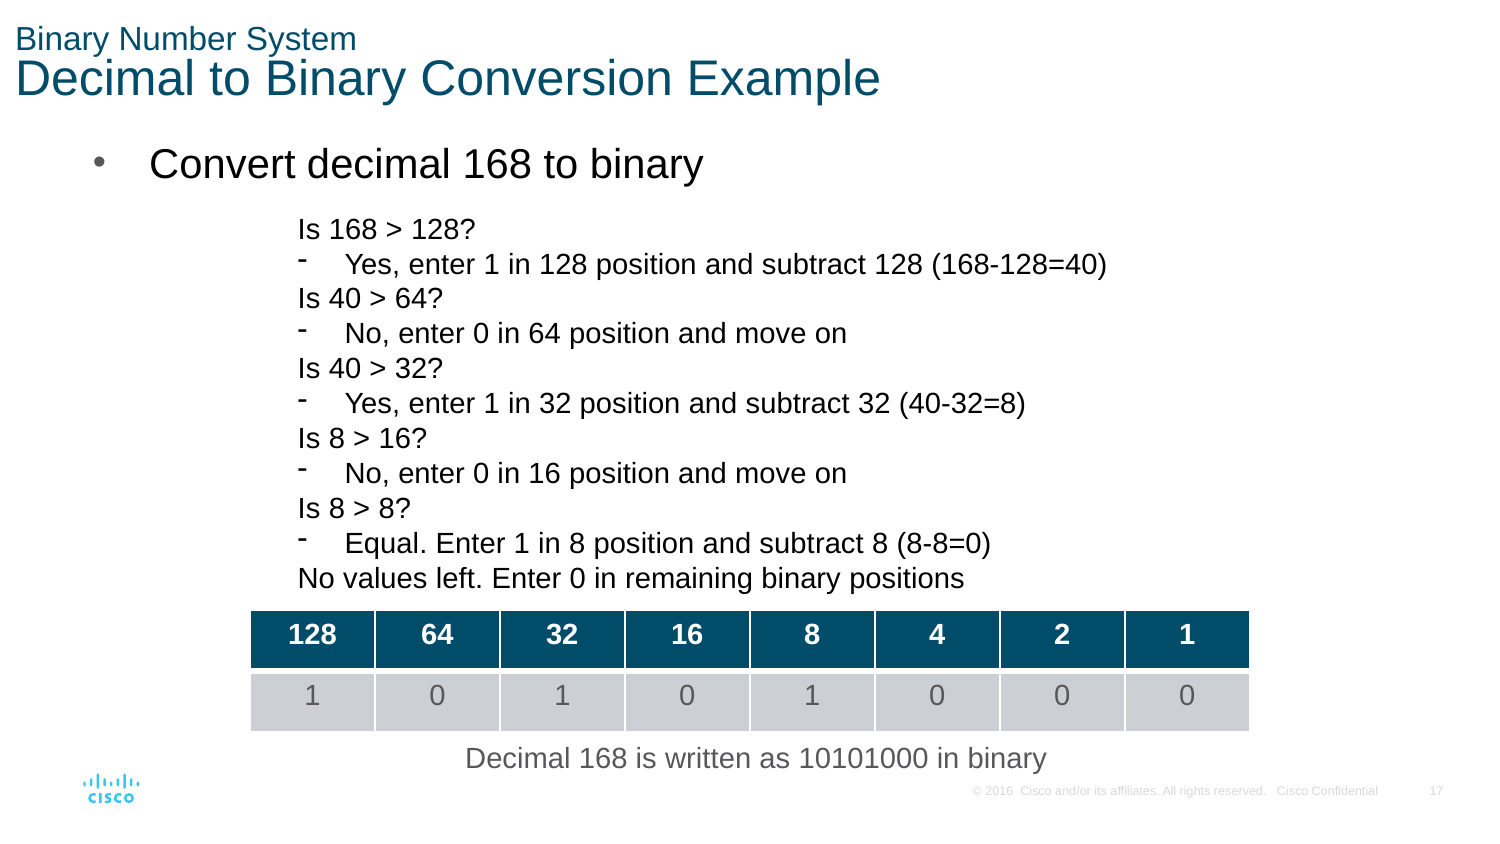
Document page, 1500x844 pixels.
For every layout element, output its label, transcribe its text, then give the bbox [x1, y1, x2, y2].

table_cell 1 [751, 674, 874, 731]
text_box Decimal 168 is written as 10101000 in binary [450, 731, 1064, 782]
table_header 32 [501, 611, 624, 668]
table_cell 1 [251, 674, 374, 731]
table_header 8 [751, 611, 874, 668]
table_cell 0 [1001, 674, 1124, 731]
table_cell 1 [501, 674, 624, 731]
title Binary Number System Decimal to Binary Conversion Example [0, 5, 1369, 126]
table_header 1 [1126, 611, 1249, 668]
table_cell 0 [626, 674, 749, 731]
table_header 16 [626, 611, 749, 668]
table_header 2 [1001, 611, 1124, 668]
table_header 64 [376, 611, 499, 668]
table_cell 0 [1126, 674, 1249, 731]
table_cell 0 [876, 674, 999, 731]
table_header 4 [876, 611, 999, 668]
text_box Is 168 > 128? Yes, enter 1 in 128 position and subtract 128 (168-128=40) Is 40 > 64? No, enter 0 in 64 position and move on Is 40 > 32? Yes, enter 1 in 32 position and subtract 32 (40-32=8) Is 8 > 16? No, enter 0 in 16 position and move on Is 8 > 8? Equal. Enter 1 in 8 position and subtract 8 (8-8=0) No values left. Enter 0 in remaining binary positions [282, 202, 1124, 602]
table_cell 0 [376, 674, 499, 731]
table_header 128 [251, 611, 374, 668]
list Convert decimal 168 to binary [77, 129, 1437, 203]
